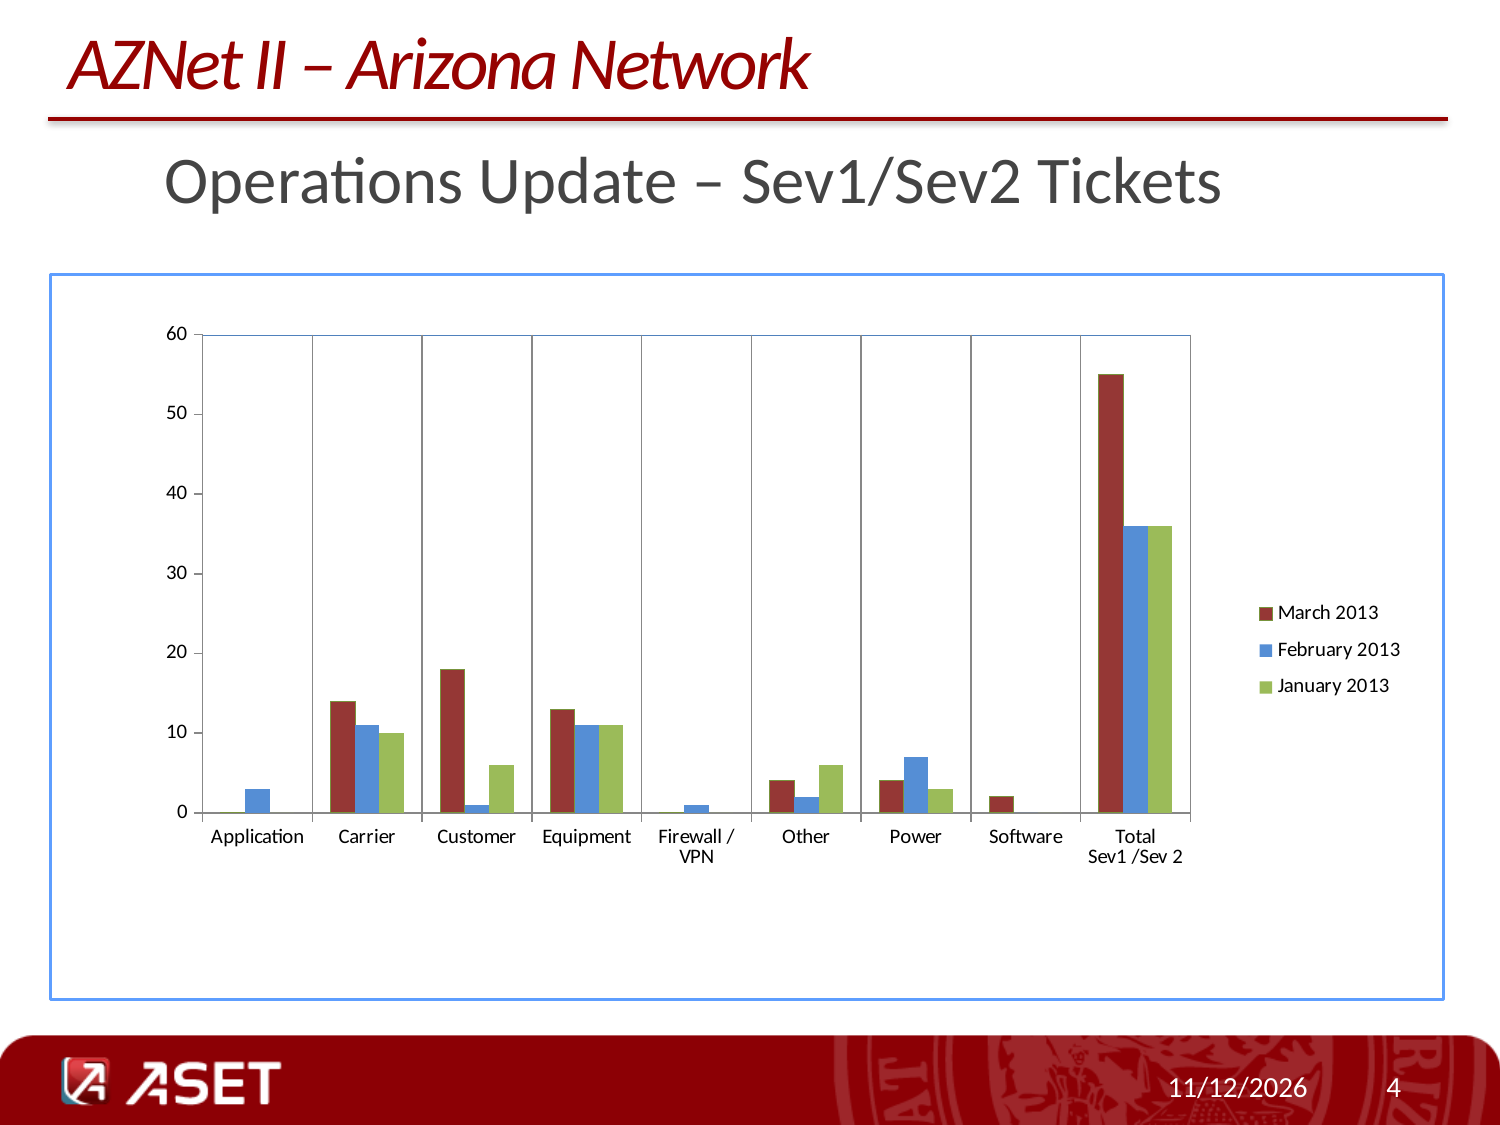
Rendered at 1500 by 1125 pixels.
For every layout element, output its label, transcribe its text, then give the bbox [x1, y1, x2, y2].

picture [0, 0, 1500, 1125]
chart [48, 272, 1446, 1002]
title AZNet II – Arizona Network [53, 24, 1449, 117]
text_box Operations Update – Sev1/Sev2 Tickets [149, 129, 1338, 224]
